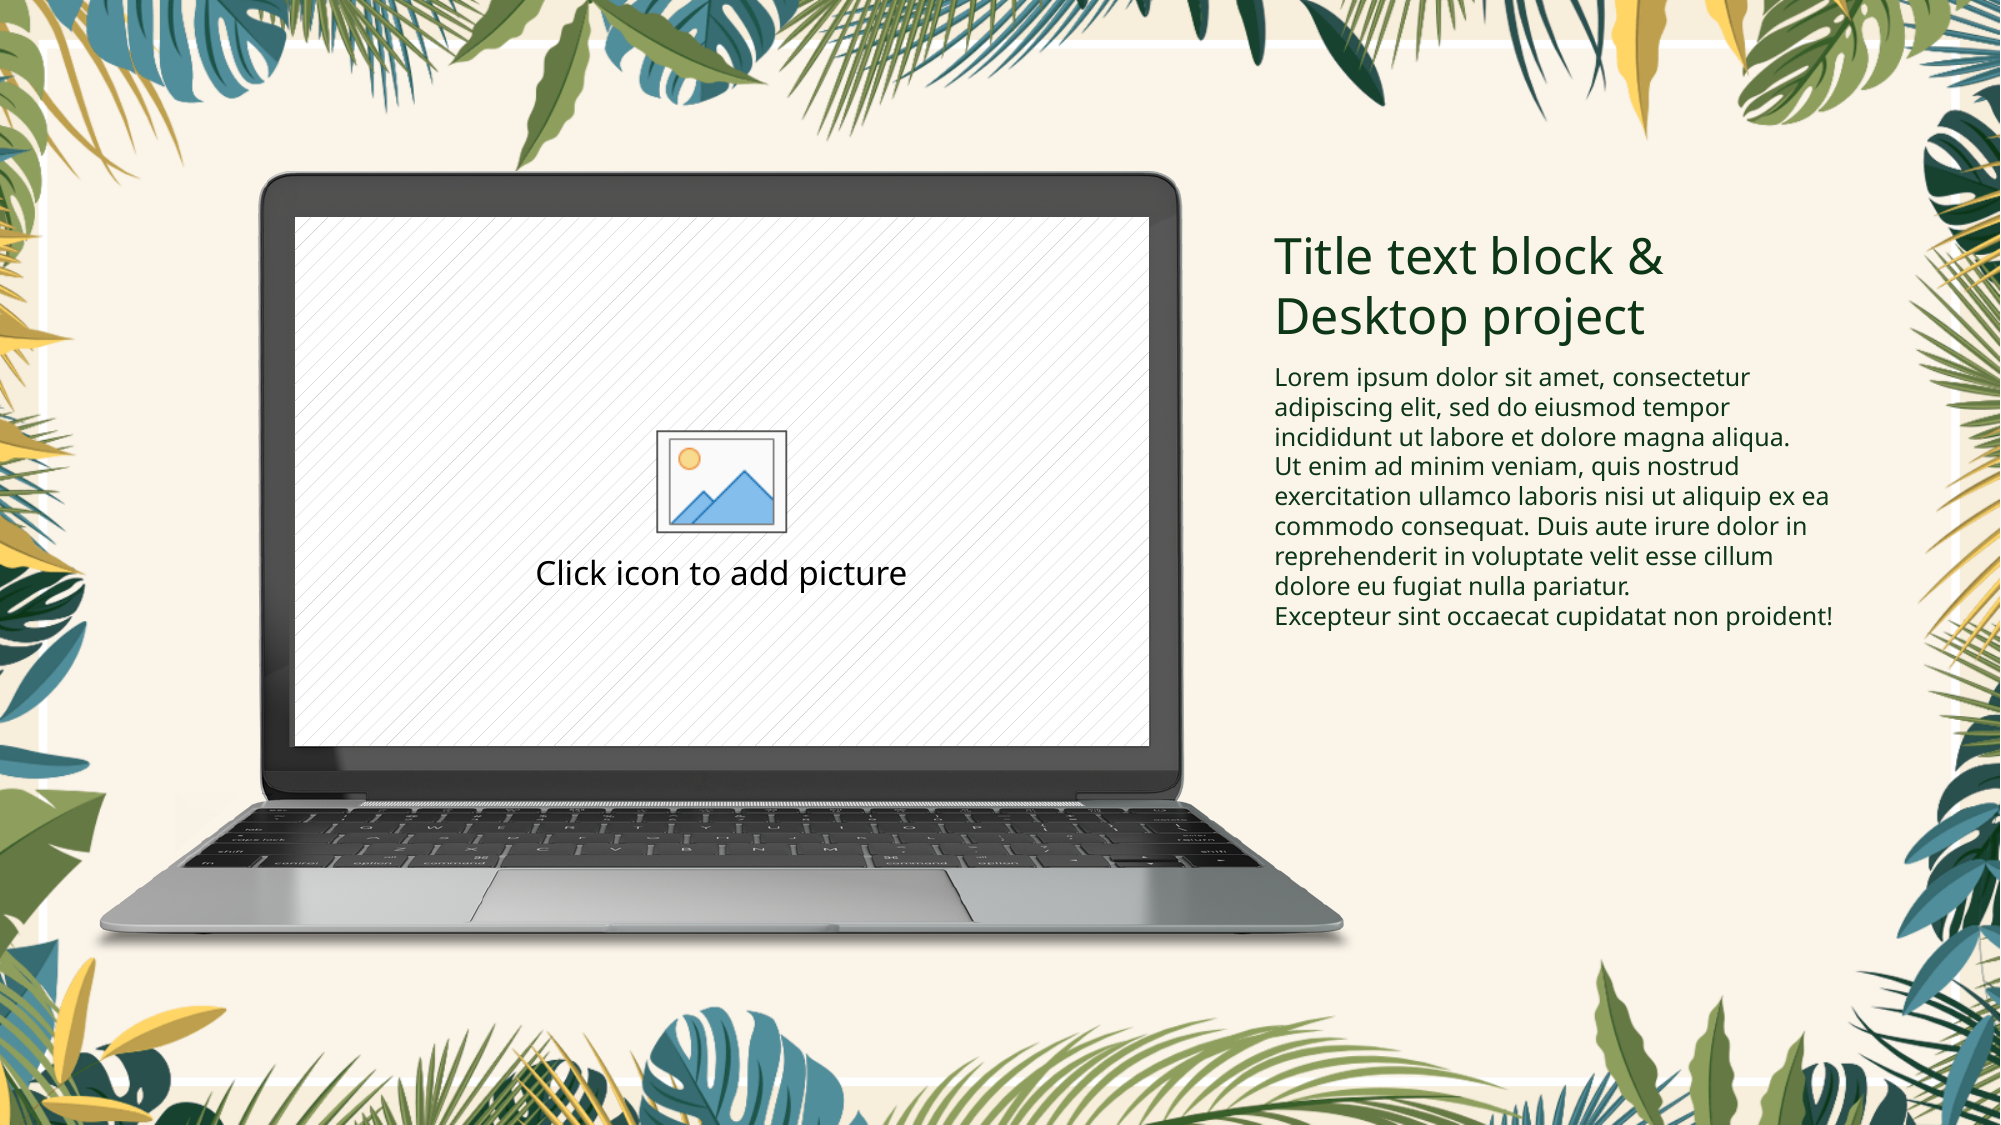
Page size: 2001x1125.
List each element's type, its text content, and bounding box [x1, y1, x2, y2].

text_box Lorem ipsum dolor sit amet, consectetur adipiscing elit, sed do eiusmod tempor incididunt ut labore et dolore magna aliqua. Ut enim ad minim veniam, quis nostrud exercitation ullamco laboris nisi ut aliquip ex ea commodo consequat. Duis aute irure dolor in reprehenderit in voluptate velit esse cillum dolore eu fugiat nulla pariatur. Excepteur sint occaecat cupidatat non proident! [1358, 353, 1869, 638]
text_box Title text block & Desktop project [1358, 217, 1869, 353]
picture [0, 0, 2000, 1125]
